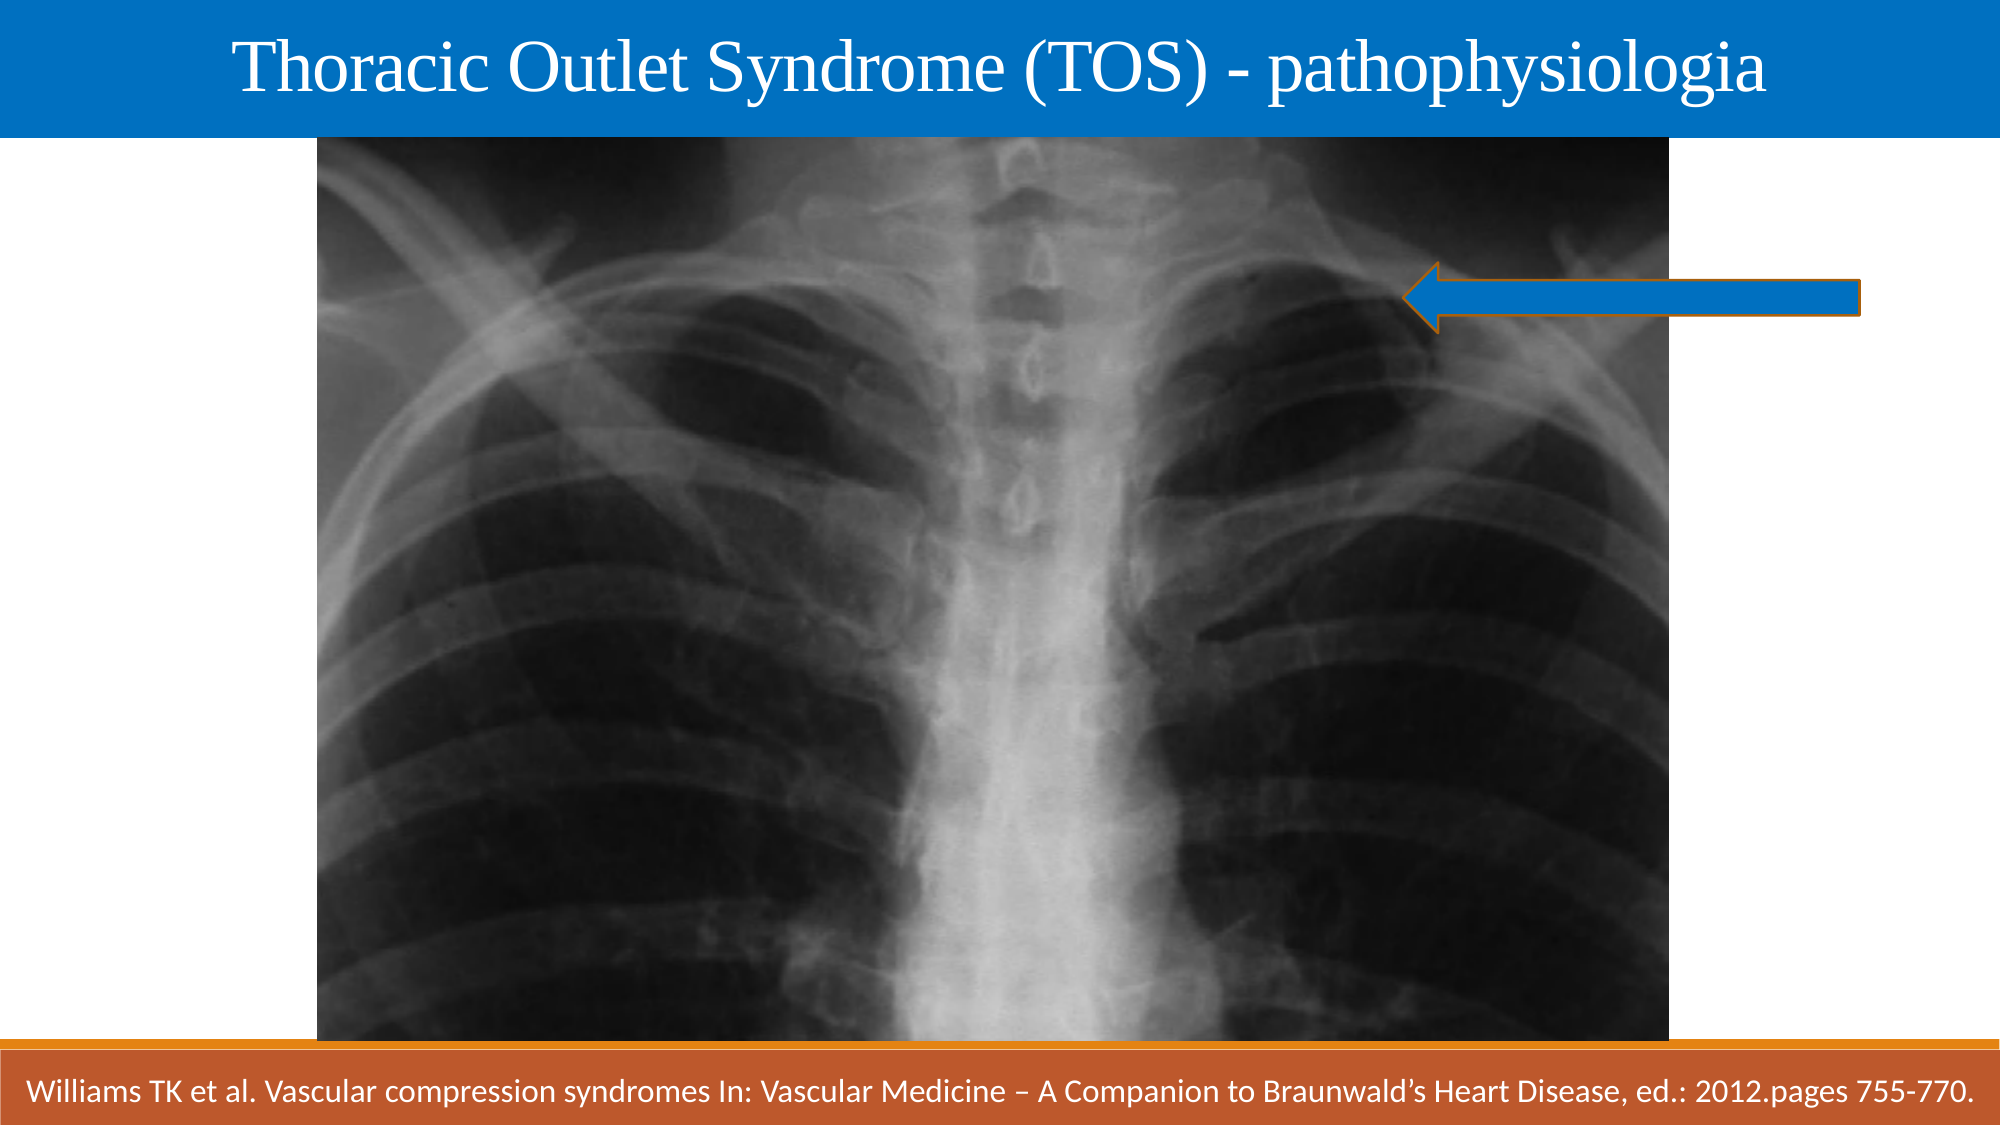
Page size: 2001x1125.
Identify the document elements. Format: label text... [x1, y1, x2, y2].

text_box Williams TK et al. Vascular compression syndromes In: Vascular Medicine – A Companion to Braunwald’s Heart Disease, ed.: 2012.pages 755-770. [11, 1061, 2000, 1117]
text_box [1675, 278, 1861, 317]
text_box Thoracic Outlet Syndrome (TOS) - pathophysiologia [0, 0, 2000, 138]
picture [317, 137, 1670, 1041]
